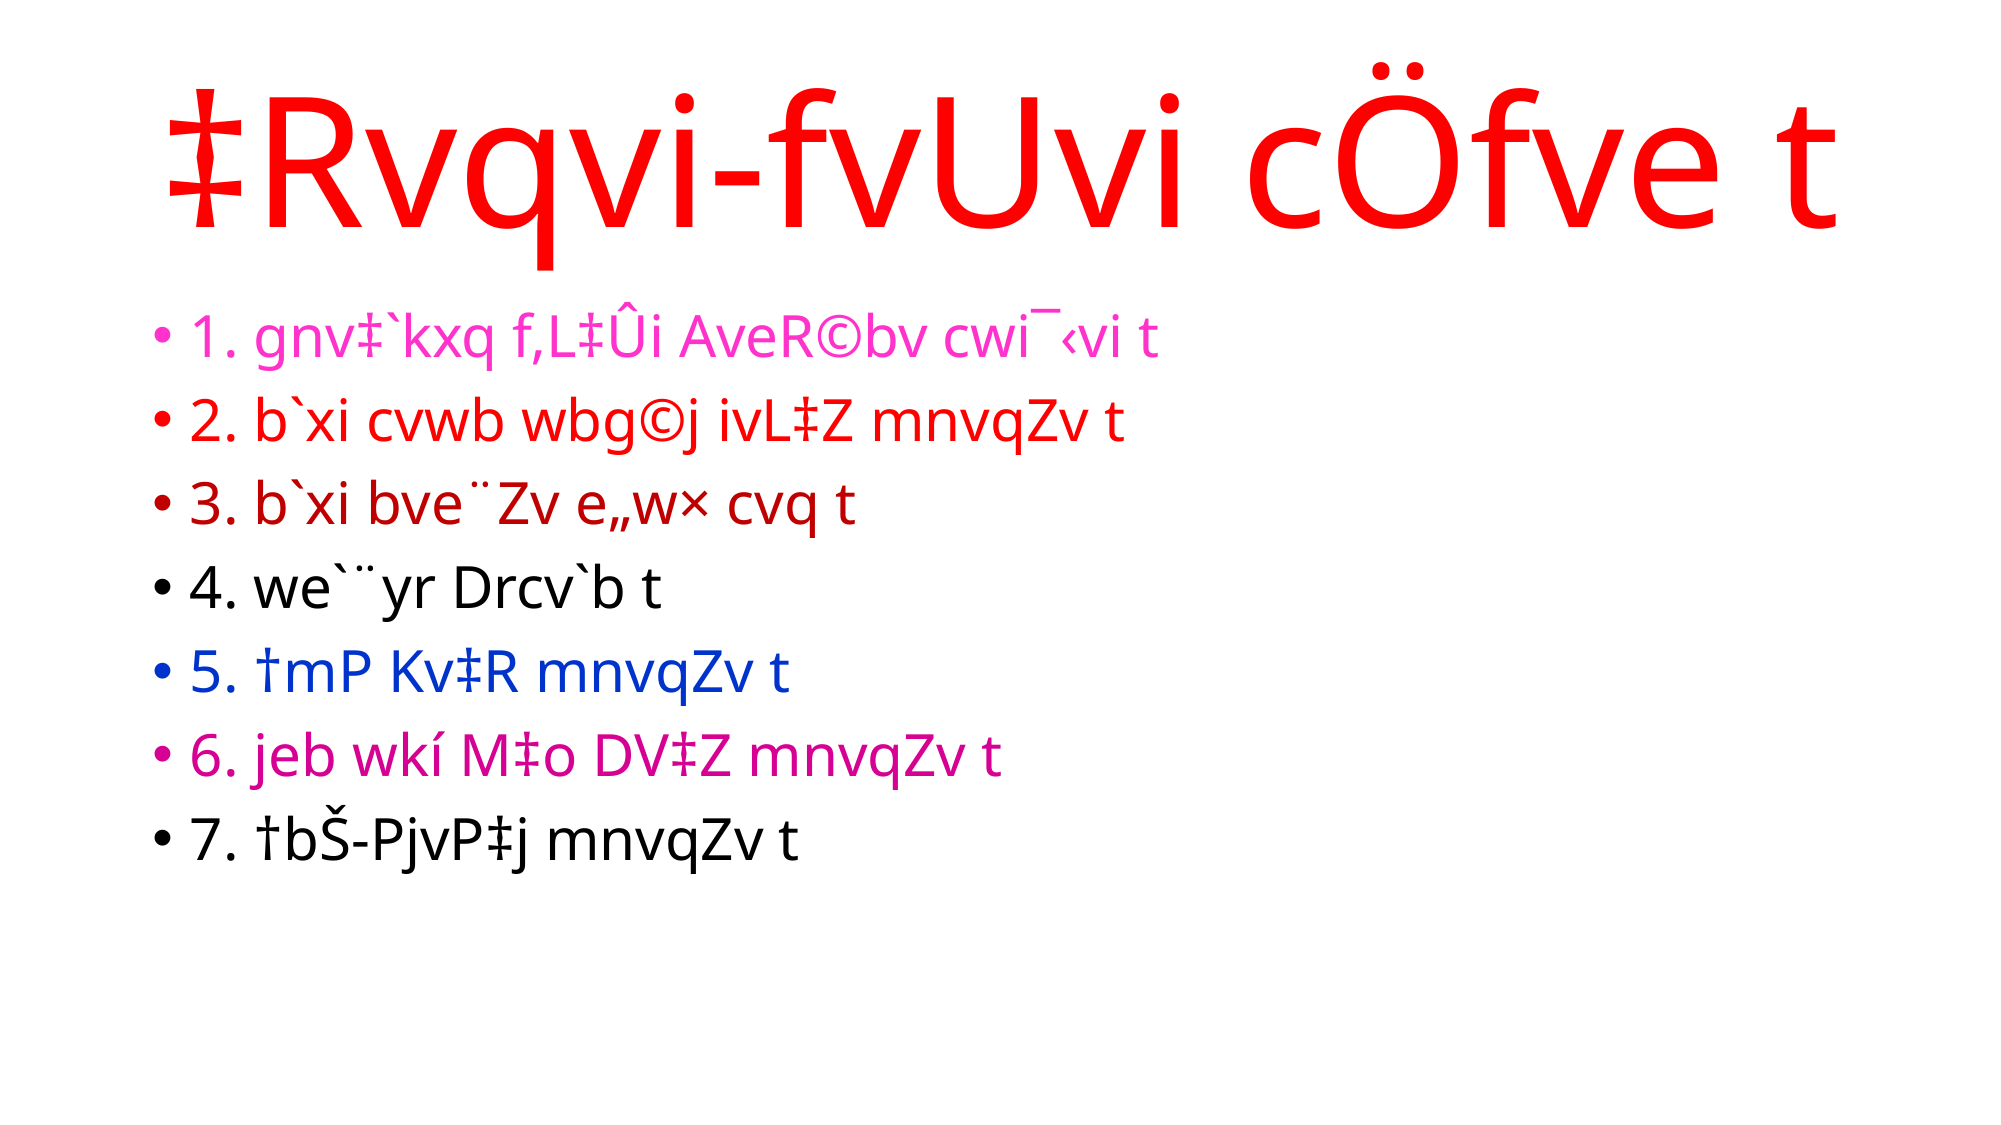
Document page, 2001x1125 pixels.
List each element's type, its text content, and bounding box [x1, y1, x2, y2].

list 1. gnv‡`kxq f‚L‡Ûi AveR©bv cwi¯‹vi t 2. b`xi cvwb wbg©j ivL‡Z mnvqZv t 3. b`xi bve¨Zv e„w× cvq t 4. we`¨yr Drcv`b t 5. †mP Kv‡R mnvqZv t 6. jeb wkí M‡o DV‡Z mnvqZv t 7. †bŠ-PjvP‡j mnvqZv t [137, 299, 1863, 1014]
title ‡Rvqvi-fvUvi cÖfve t [137, 59, 1863, 278]
